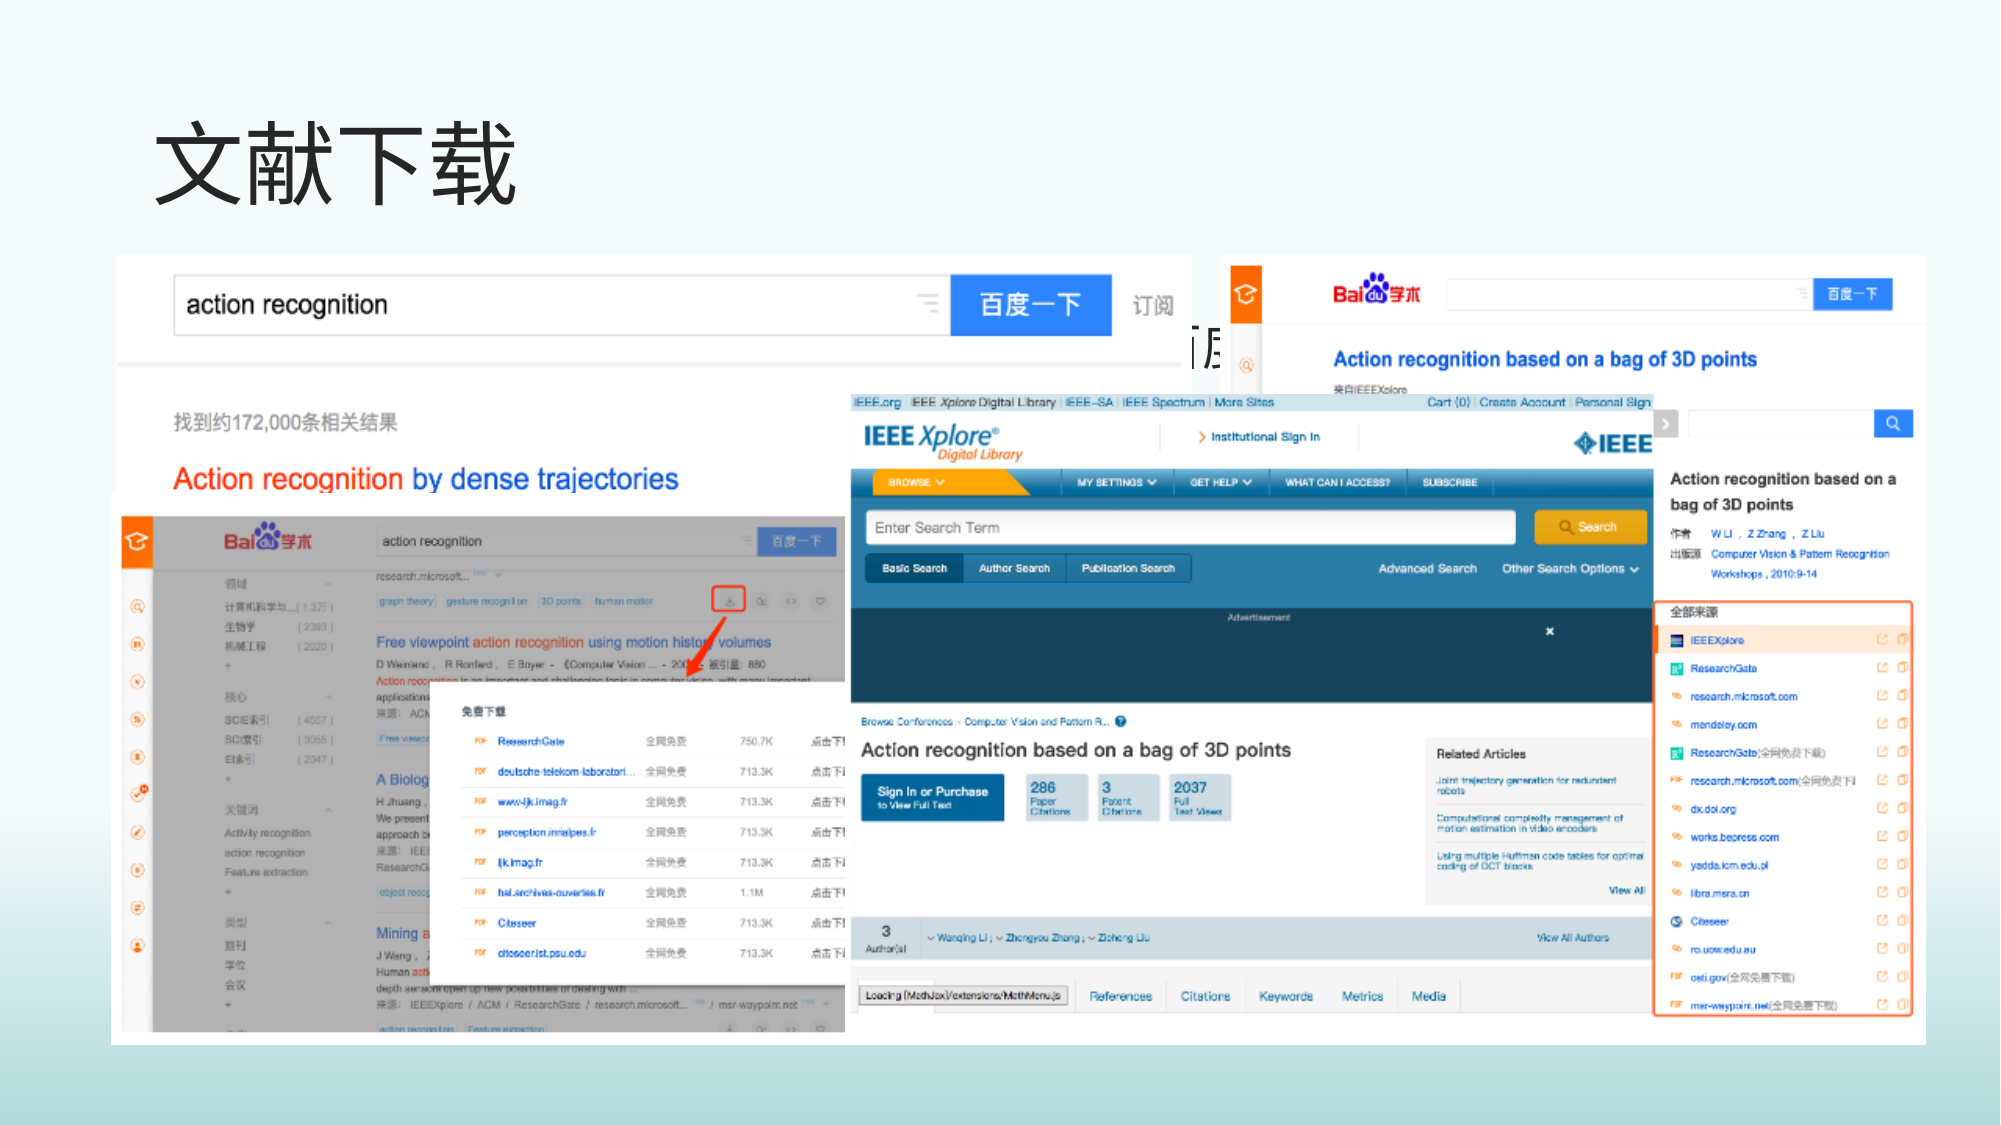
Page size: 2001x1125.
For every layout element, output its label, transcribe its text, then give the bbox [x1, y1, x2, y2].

title 文献下载 [137, 59, 1863, 277]
picture [111, 255, 1926, 1046]
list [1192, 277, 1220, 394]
